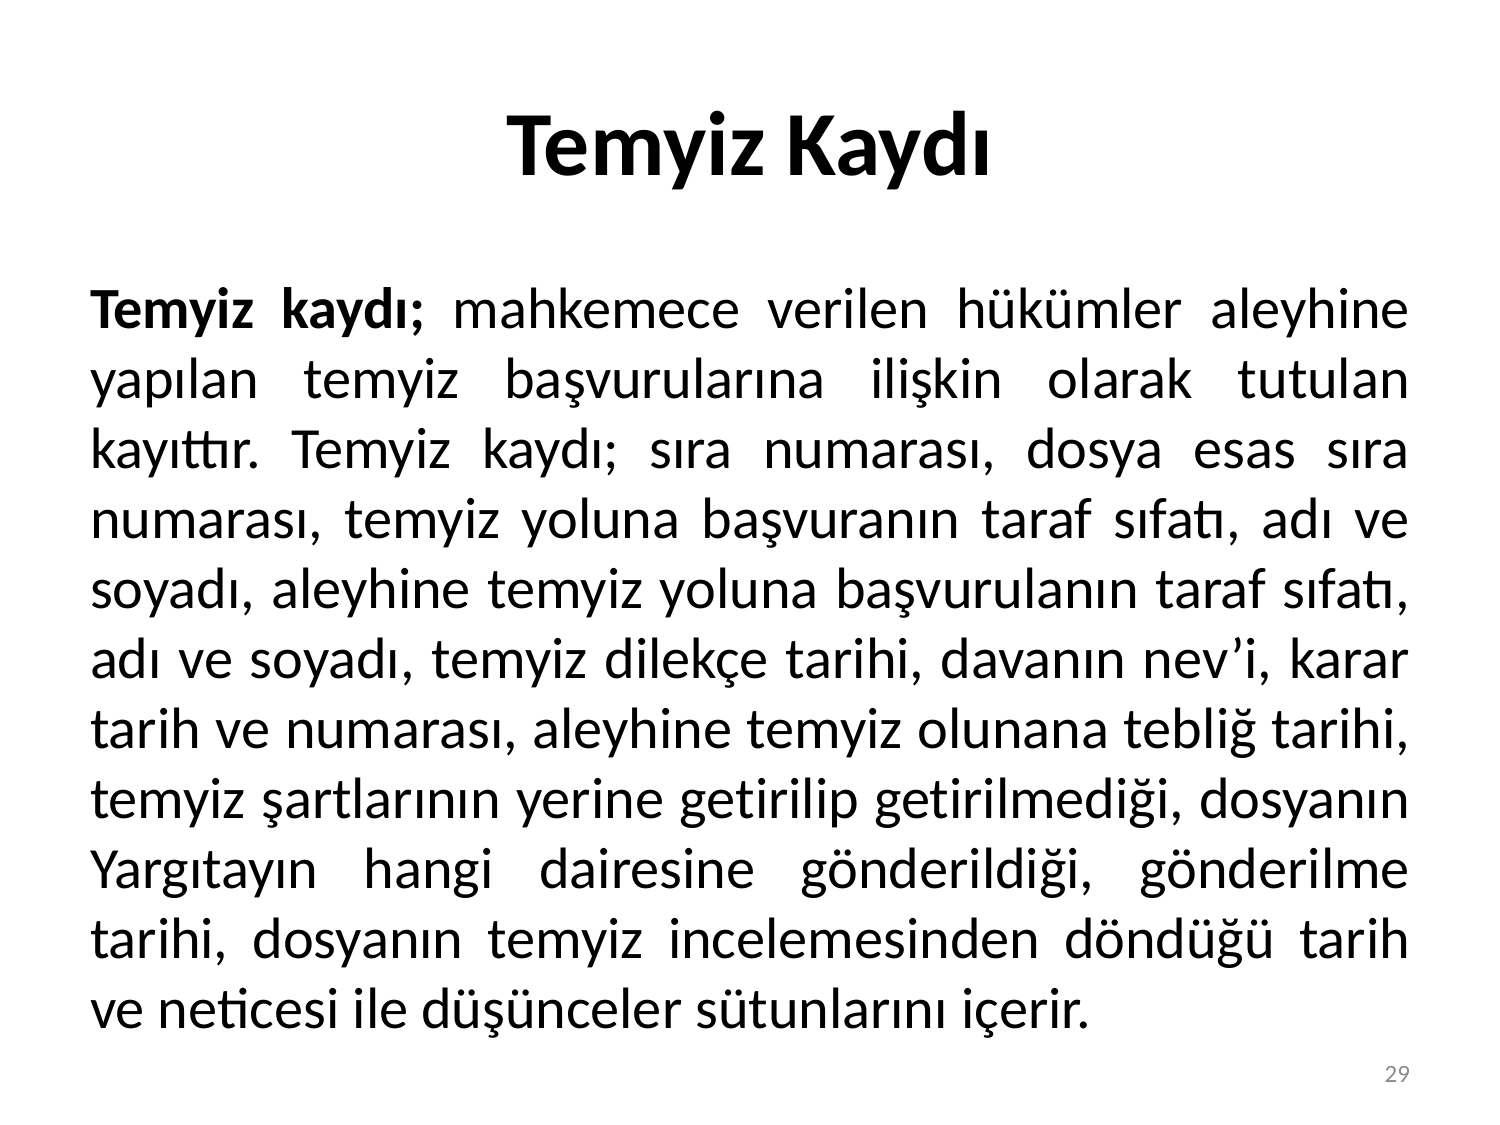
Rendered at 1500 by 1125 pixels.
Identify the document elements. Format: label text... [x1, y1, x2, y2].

list Temyiz kaydı; mahkemece verilen hükümler aleyhine yapılan temyiz başvurularına ilişkin olarak tutulan kayıttır. Temyiz kaydı; sıra numarası, dosya esas sıra numarası, temyiz yoluna başvuranın taraf sıfatı, adı ve soyadı, aleyhine temyiz yoluna başvurulanın taraf sıfatı, adı ve soyadı, temyiz dilekçe tarihi, davanın nev’i, karar tarih ve numarası, aleyhine temyiz olunana tebliğ tarihi, temyiz şartlarının yerine getirilip getirilmediği, dosyanın Yargıtayın hangi dairesine gönderildiği, gönderilme tarihi, dosyanın temyiz incelemesinden döndüğü tarih ve neticesi ile düşünceler sütunlarını içerir. [75, 262, 1425, 1075]
title Temyiz Kaydı [75, 45, 1425, 233]
slide_number 29 [1074, 1042, 1425, 1103]
